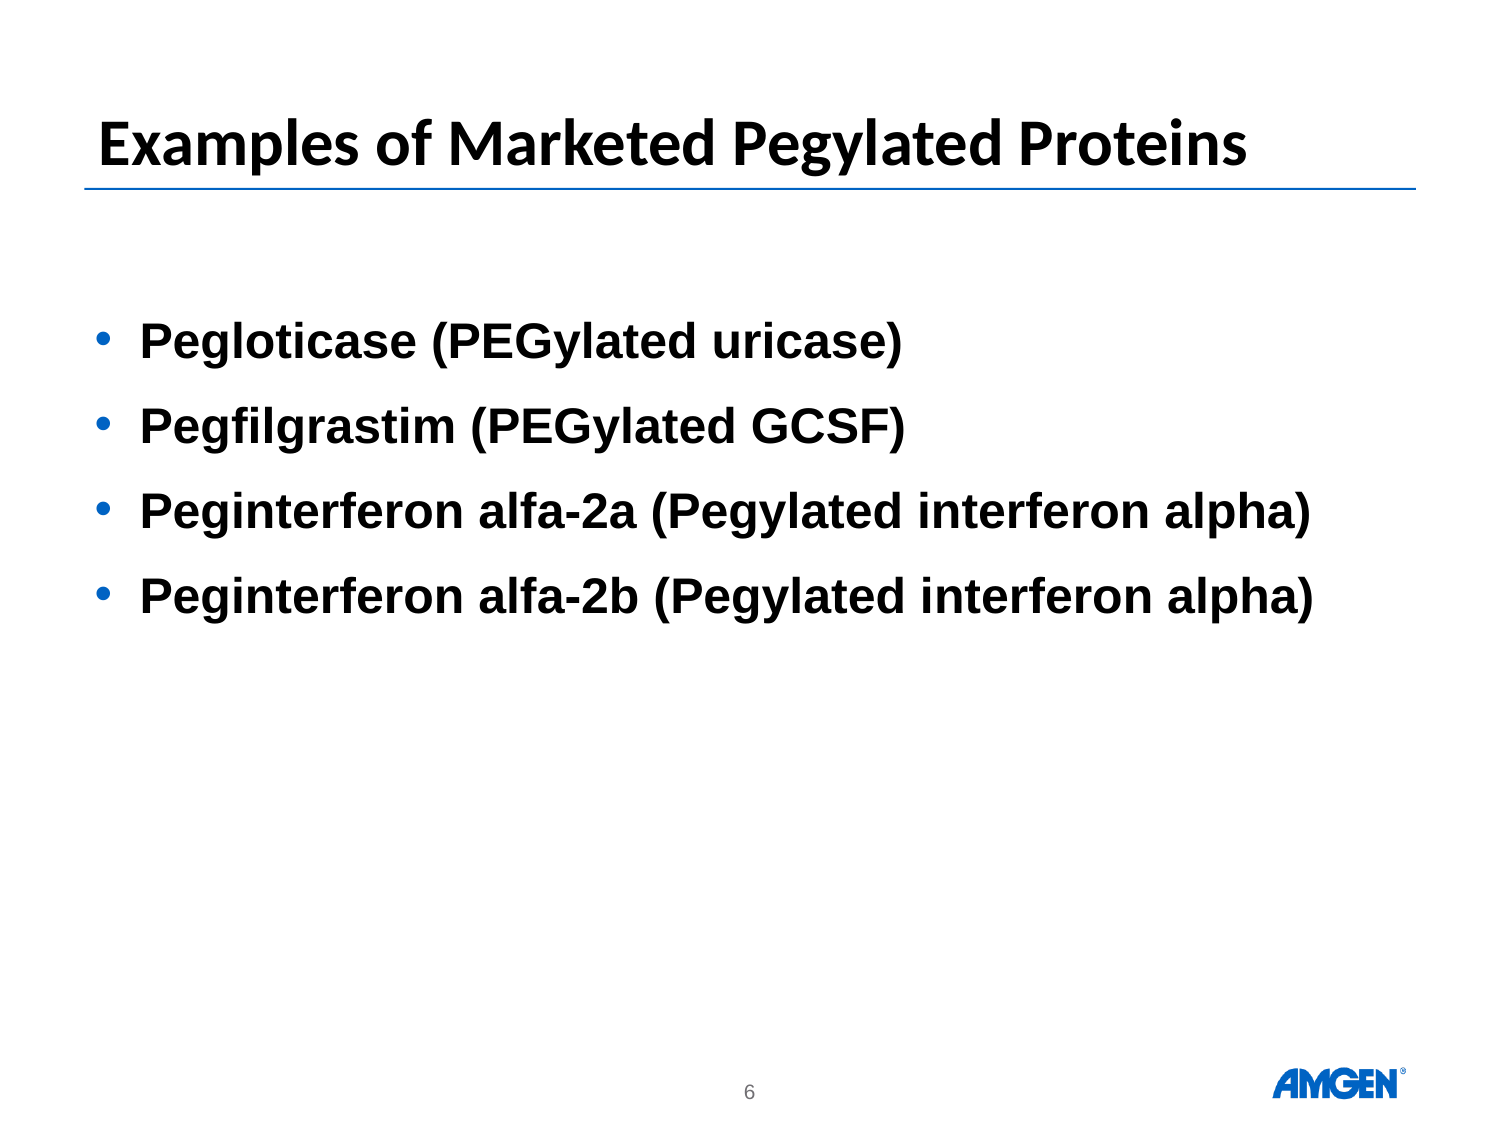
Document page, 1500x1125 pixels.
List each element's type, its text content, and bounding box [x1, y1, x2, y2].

picture [1272, 1066, 1406, 1100]
title Examples of Marketed Pegylated Proteins [83, 5, 1417, 187]
list Pegloticase (PEGylated uricase) Pegfilgrastim (PEGylated GCSF) Peginterferon alfa-2a (Pegylated interferon alpha) Peginterferon alfa-2b (Pegylated interferon alpha) [79, 300, 1412, 635]
